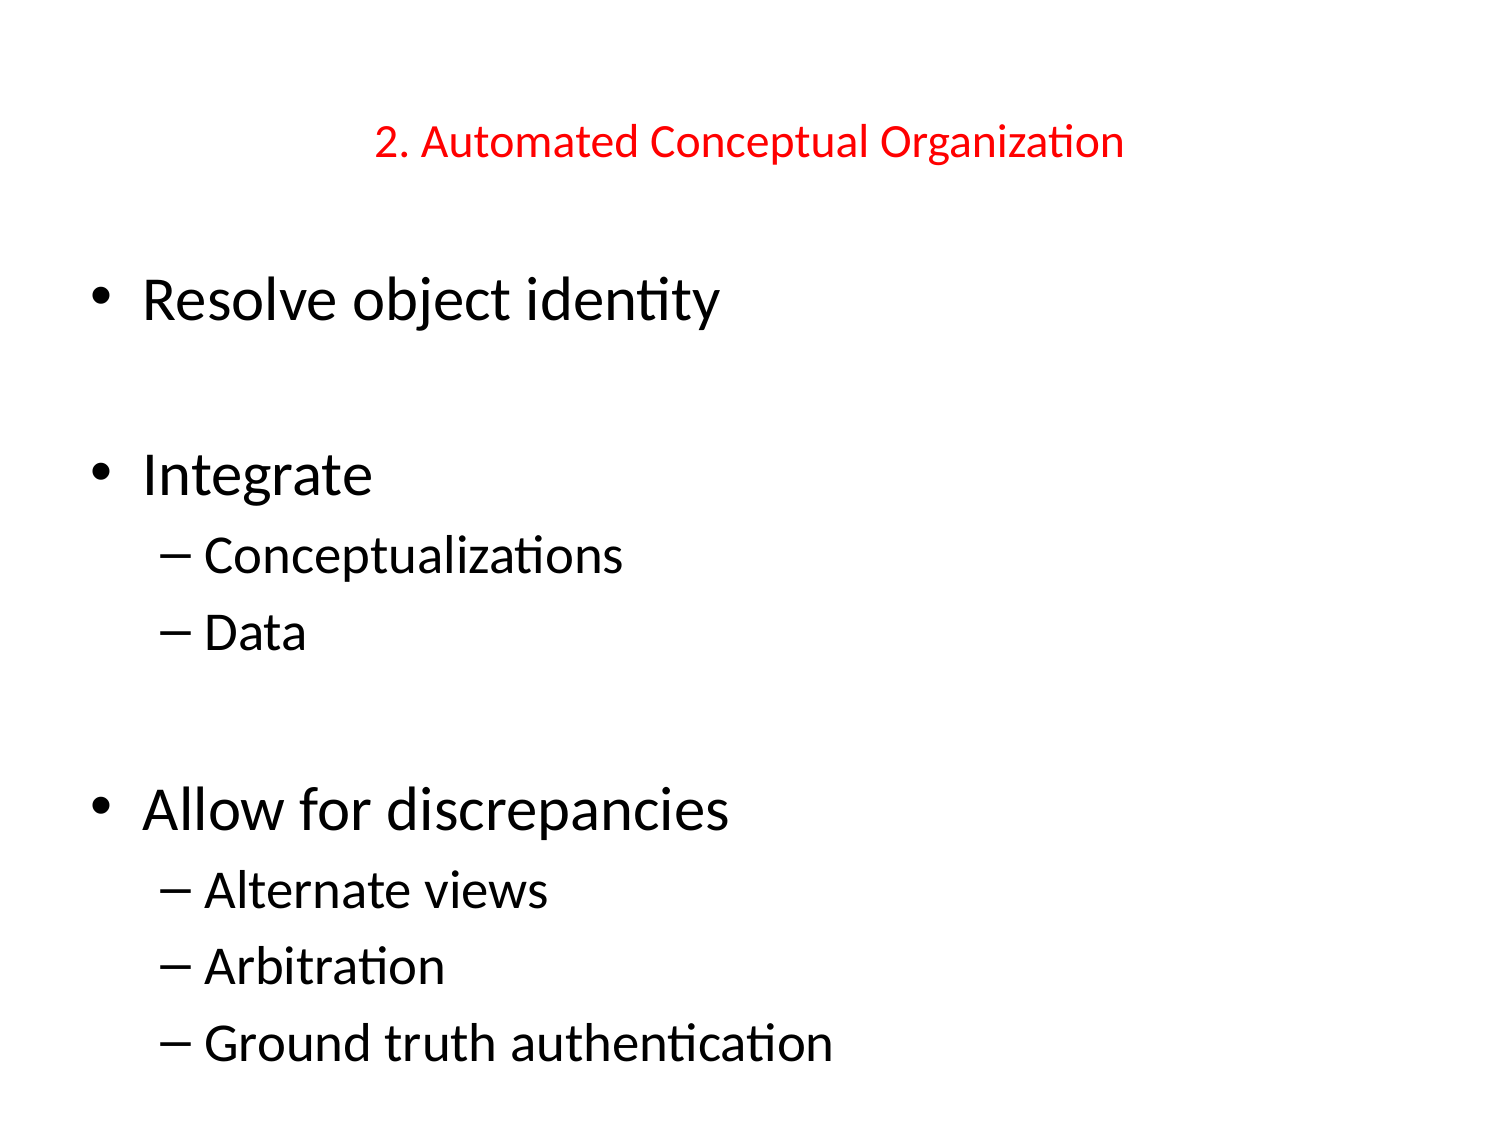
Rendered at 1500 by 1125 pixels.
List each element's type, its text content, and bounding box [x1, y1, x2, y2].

title 2. Automated Conceptual Organization [75, 45, 1425, 233]
list Resolve object identity Integrate Conceptualizations Data Allow for discrepancies Alternate views Arbitration Ground truth authentication [75, 249, 1425, 1088]
